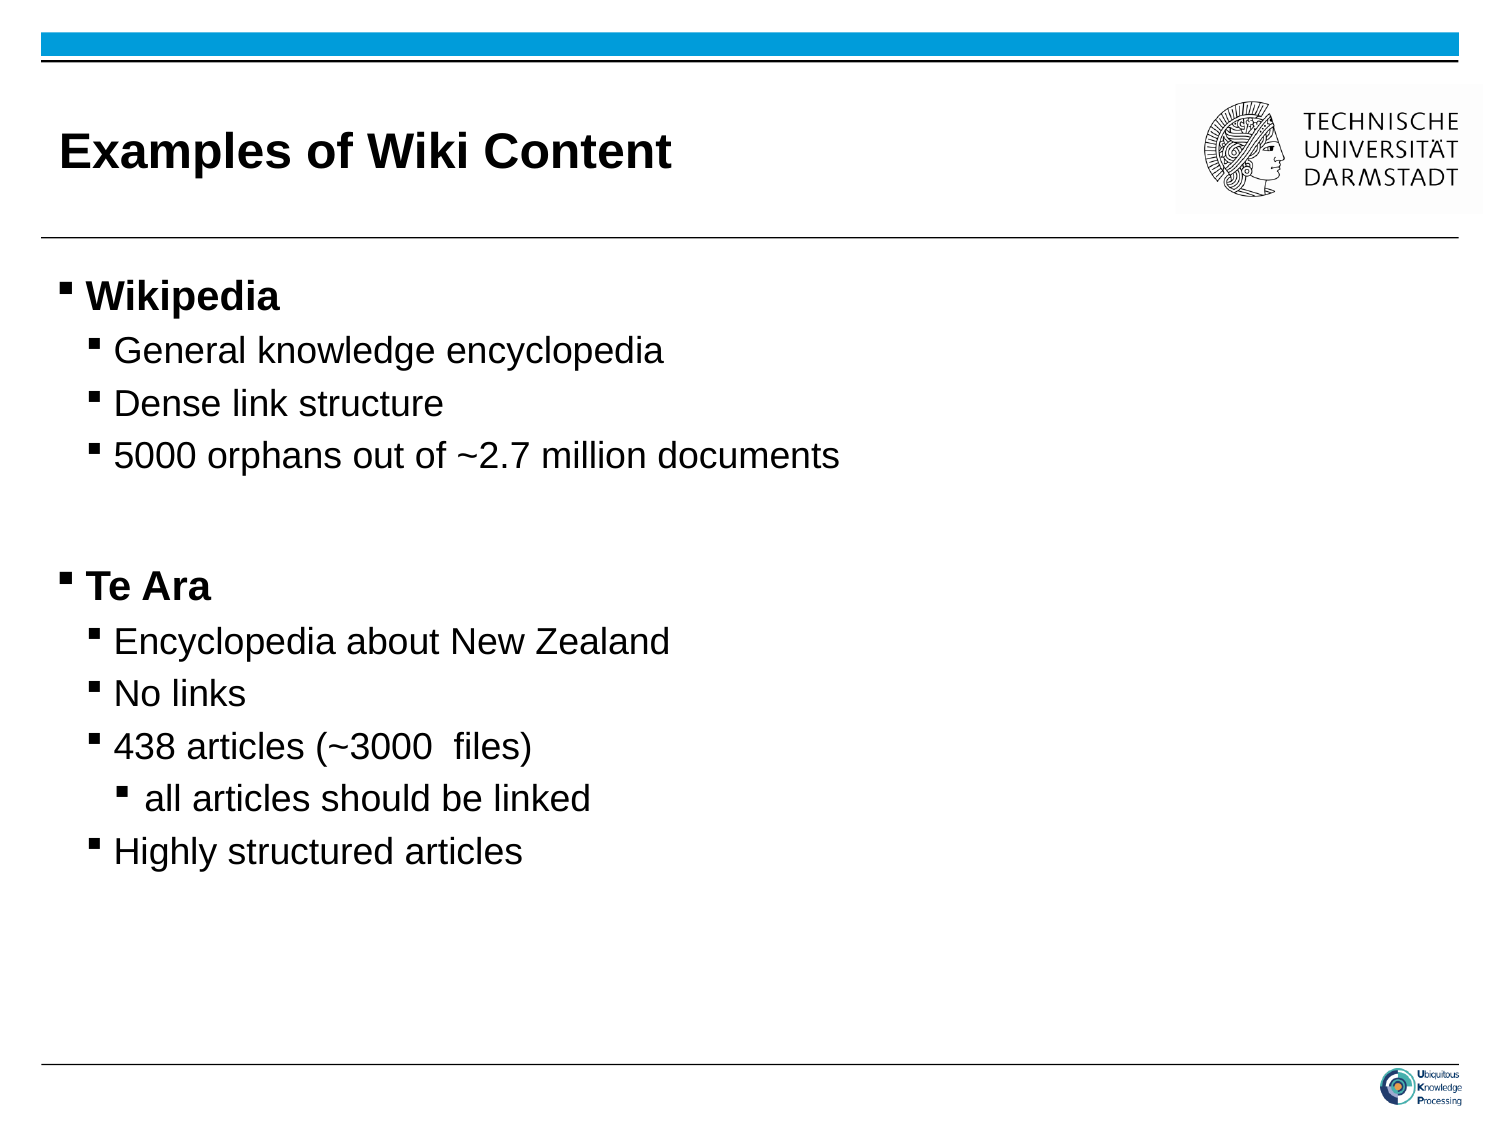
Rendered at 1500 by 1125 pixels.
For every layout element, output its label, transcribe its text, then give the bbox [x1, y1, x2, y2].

picture [1188, 84, 1483, 214]
list Wikipedia General knowledge encyclopedia Dense link structure 5000 orphans out of ~2.7 million documents Te Ara Encyclopedia about New Zealand No links 438 articles (~3000 files) all articles should be linked Highly structured articles [40, 260, 1459, 1048]
title Examples of Wiki Content [58, 79, 1188, 218]
picture [1380, 1068, 1462, 1106]
